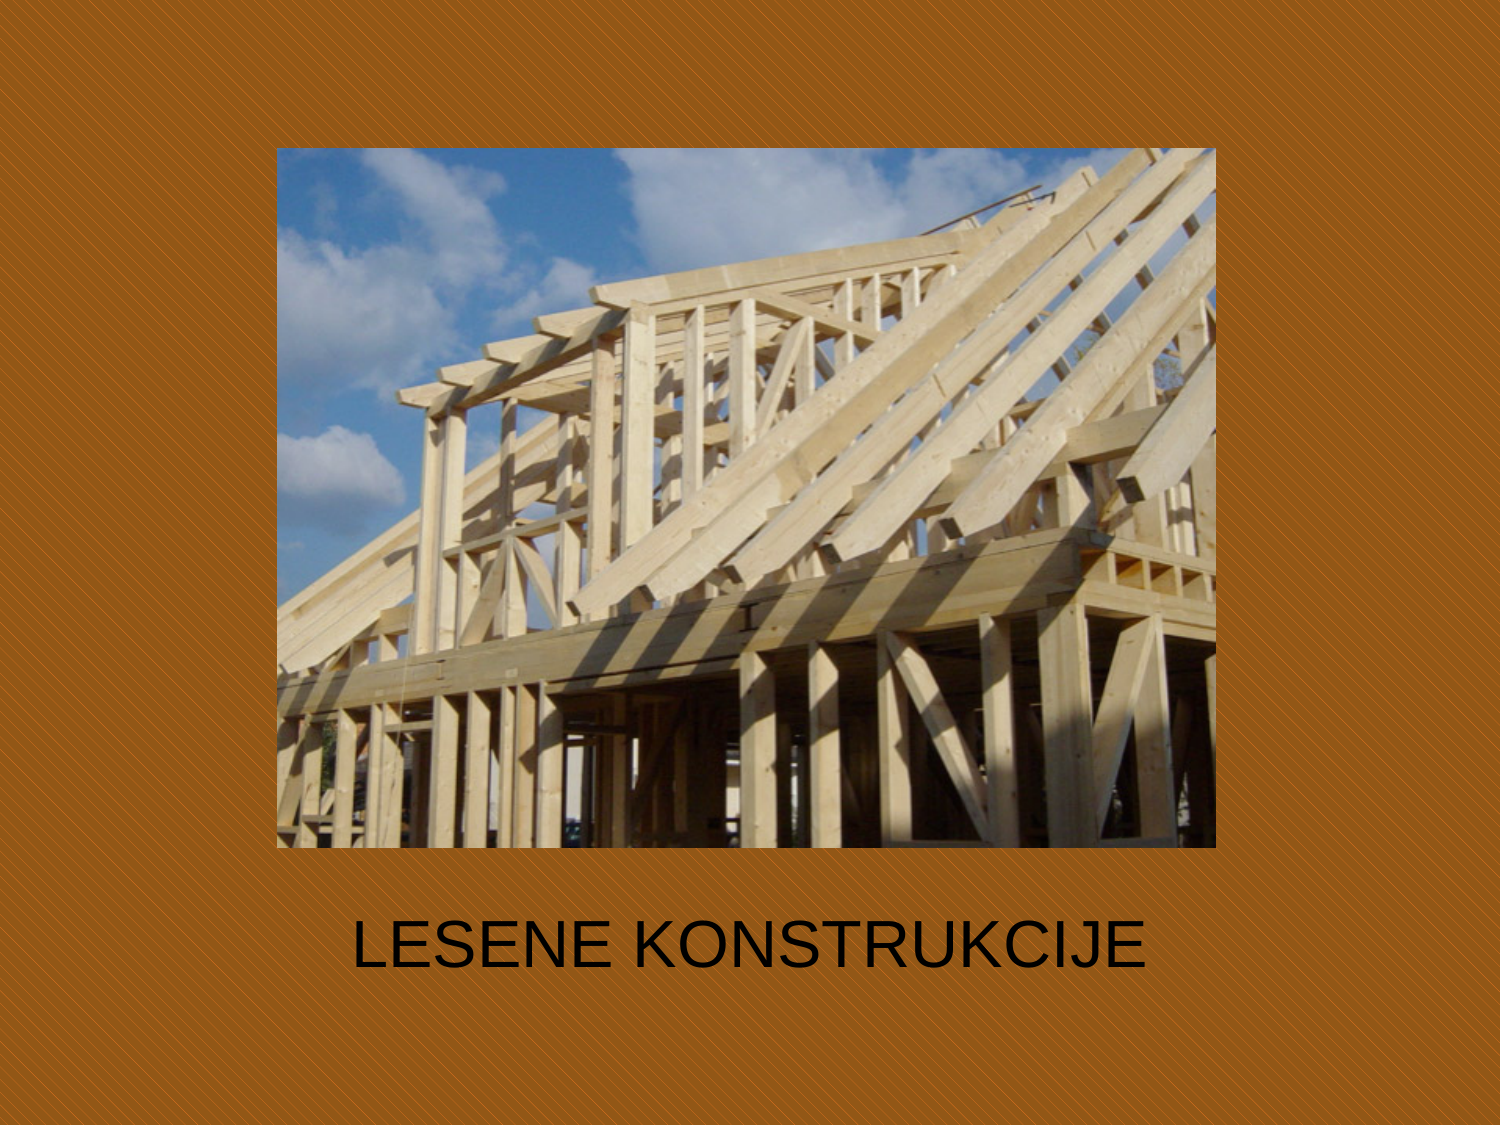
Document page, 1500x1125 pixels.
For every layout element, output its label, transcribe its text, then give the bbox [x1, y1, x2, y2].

list LESENE KONSTRUKCIJE [75, 893, 1425, 1005]
picture [277, 148, 1216, 848]
